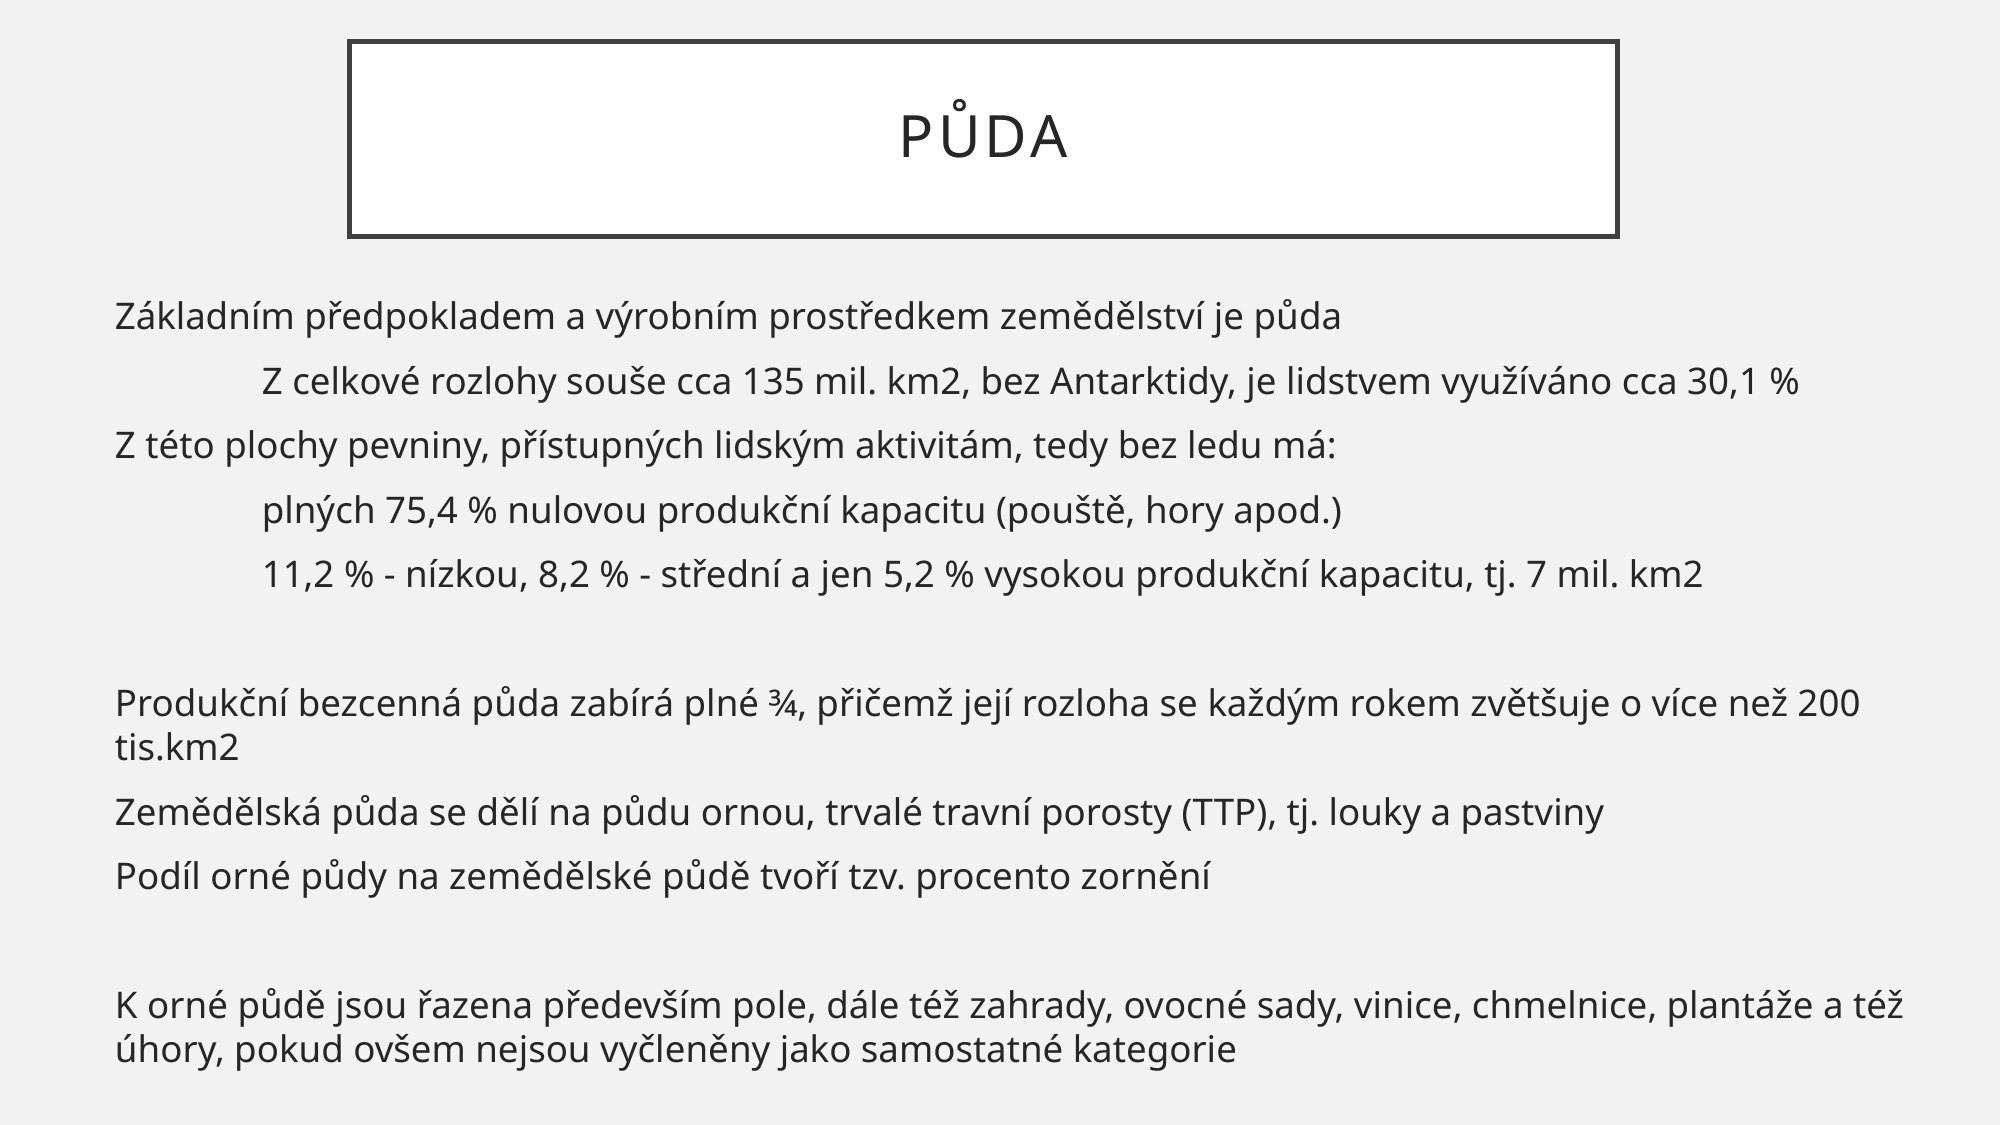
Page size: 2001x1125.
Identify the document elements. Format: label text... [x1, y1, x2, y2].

list Základním předpokladem a výrobním prostředkem zemědělství je půda Z celkové rozlohy souše cca 135 mil. km2, bez Antarktidy, je lidstvem využíváno cca 30,1 % Z této plochy pevniny, přístupných lidským aktivitám, tedy bez ledu má: plných 75,4 % nulovou produkční kapacitu (pouště, hory apod.) 11,2 % - nízkou, 8,2 % - střední a jen 5,2 % vysokou produkční kapacitu, tj. 7 mil. km2 Produkční bezcenná půda zabírá plné ¾, přičemž její rozloha se každým rokem zvětšuje o více než 200 tis.km2 Zemědělská půda se dělí na půdu ornou, trvalé travní porosty (TTP), tj. louky a pastviny Podíl orné půdy na zemědělské půdě tvoří tzv. procento zornění K orné půdě jsou řazena především pole, dále též zahrady, ovocné sady, vinice, chmelnice, plantáže a též úhory, pokud ovšem nejsou vyčleněny jako samostatné kategorie [99, 285, 1922, 1084]
title Půda [347, 39, 1620, 239]
